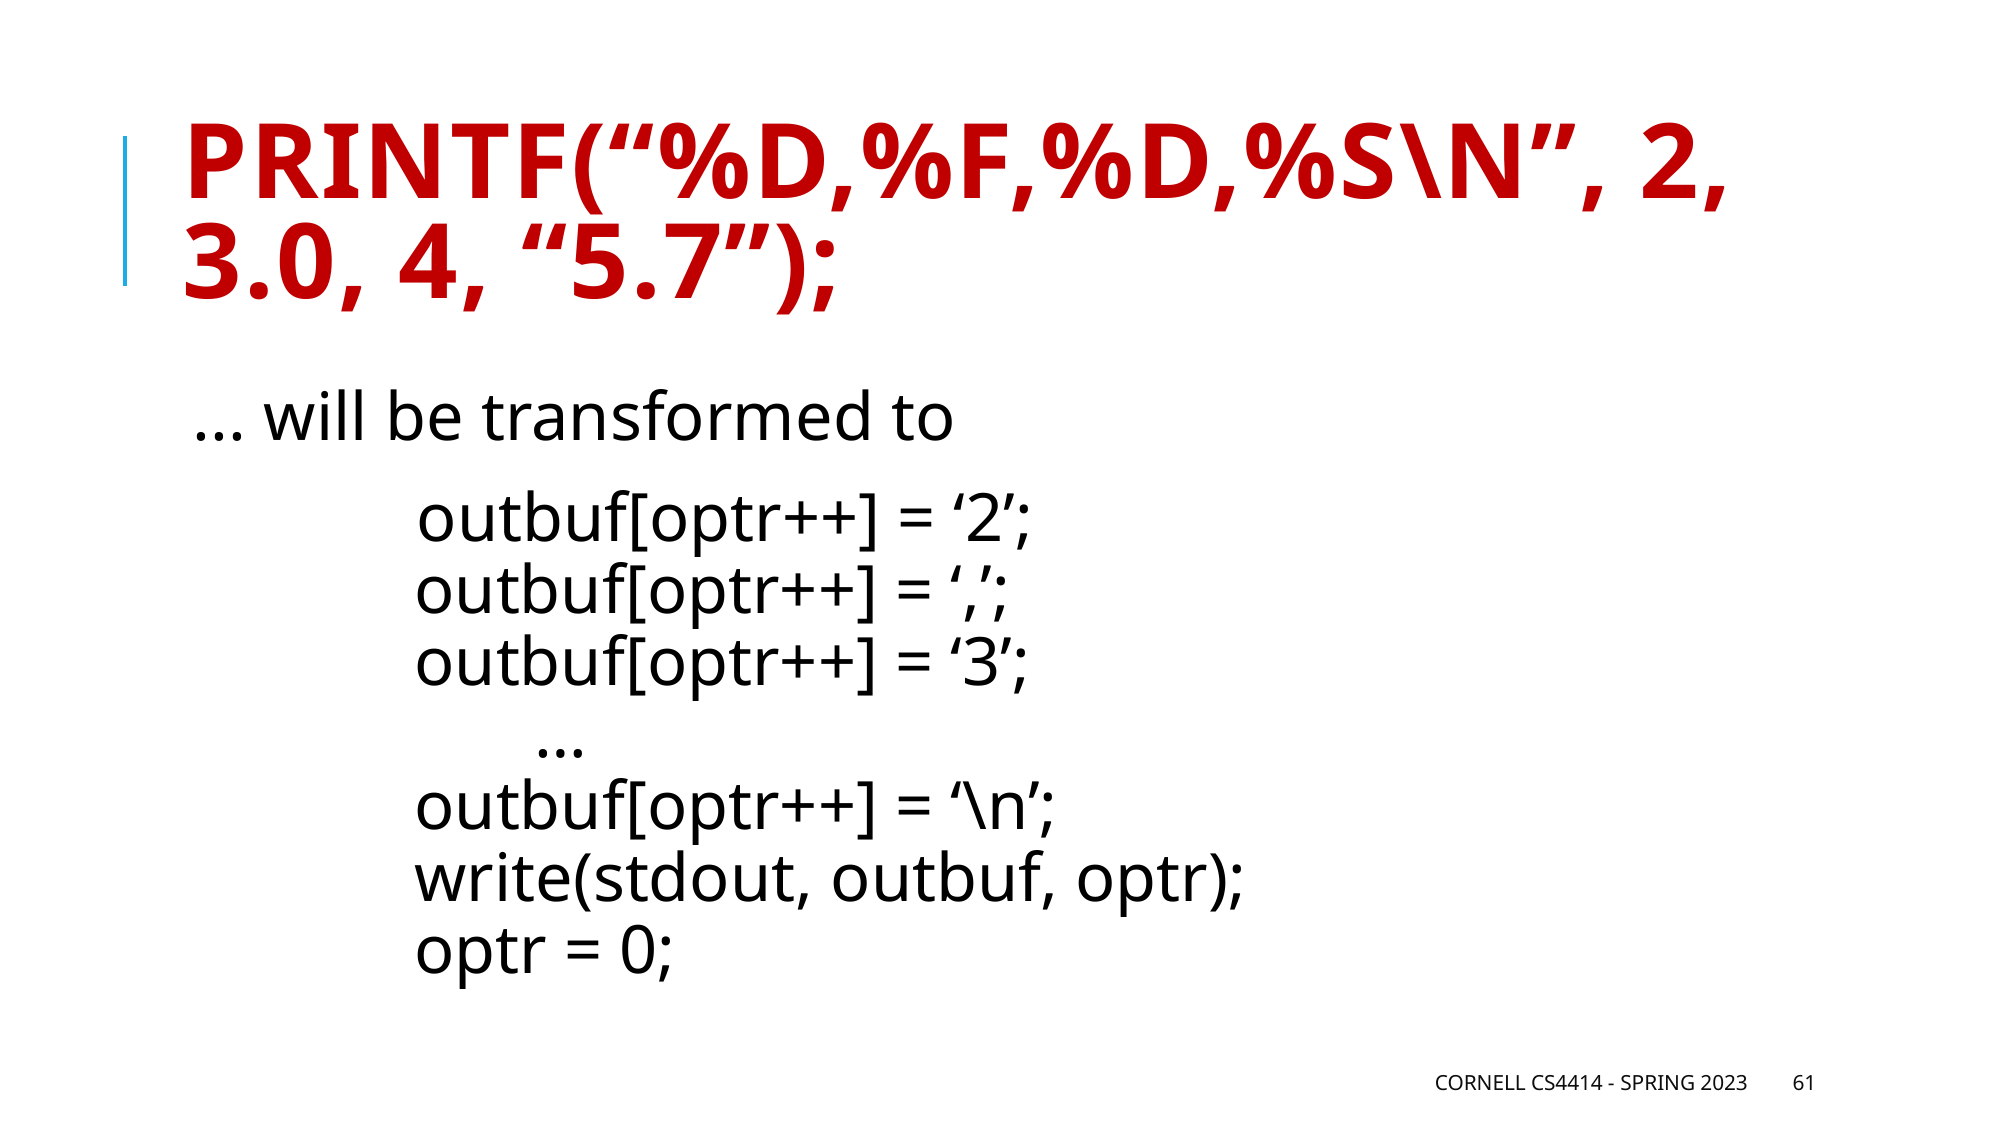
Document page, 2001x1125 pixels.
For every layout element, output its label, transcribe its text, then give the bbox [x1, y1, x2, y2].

title printf(“%d,%f,%d,%s\n”, 2, 3.0, 4, “5.7”); [168, 96, 1938, 342]
footer Cornell CS4414 - Spring 2023 [794, 1061, 1763, 1107]
list ... will be transformed to outbuf[optr++] = ‘2’; outbuf[optr++] = ‘,’; outbuf[optr++] = ‘3’; … outbuf[optr++] = ‘\n’; write(stdout, outbuf, optr); optr = 0; [168, 375, 1914, 1035]
slide_number 61 [1777, 1061, 1938, 1107]
